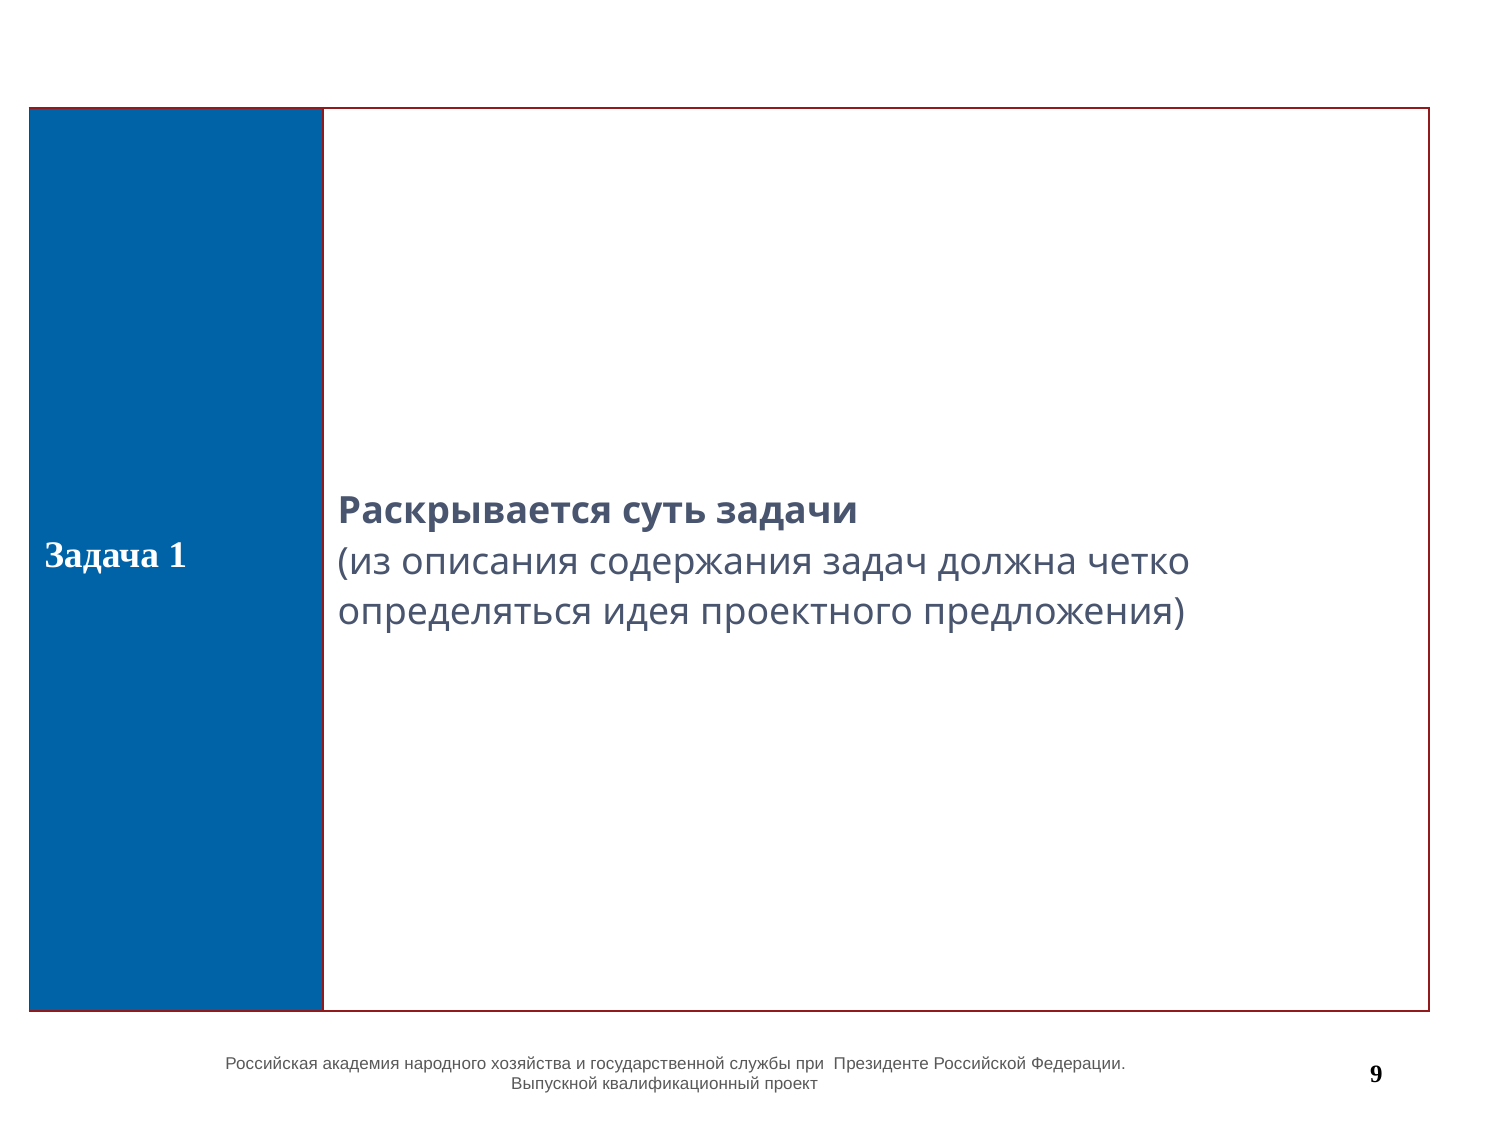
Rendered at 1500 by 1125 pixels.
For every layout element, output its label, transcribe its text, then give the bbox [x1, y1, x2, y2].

table_header Задача 1 [30, 109, 322, 1010]
table_header Раскрывается суть задачи (из описания содержания задач должна четко определяться идея проектного предложения) [324, 109, 1428, 1010]
slide_number 9 [1060, 1042, 1398, 1103]
footer Российская академия народного хозяйства и государственной службы при Президенте Российской Федерации. Выпускной квалификационный проект [53, 1042, 1060, 1103]
